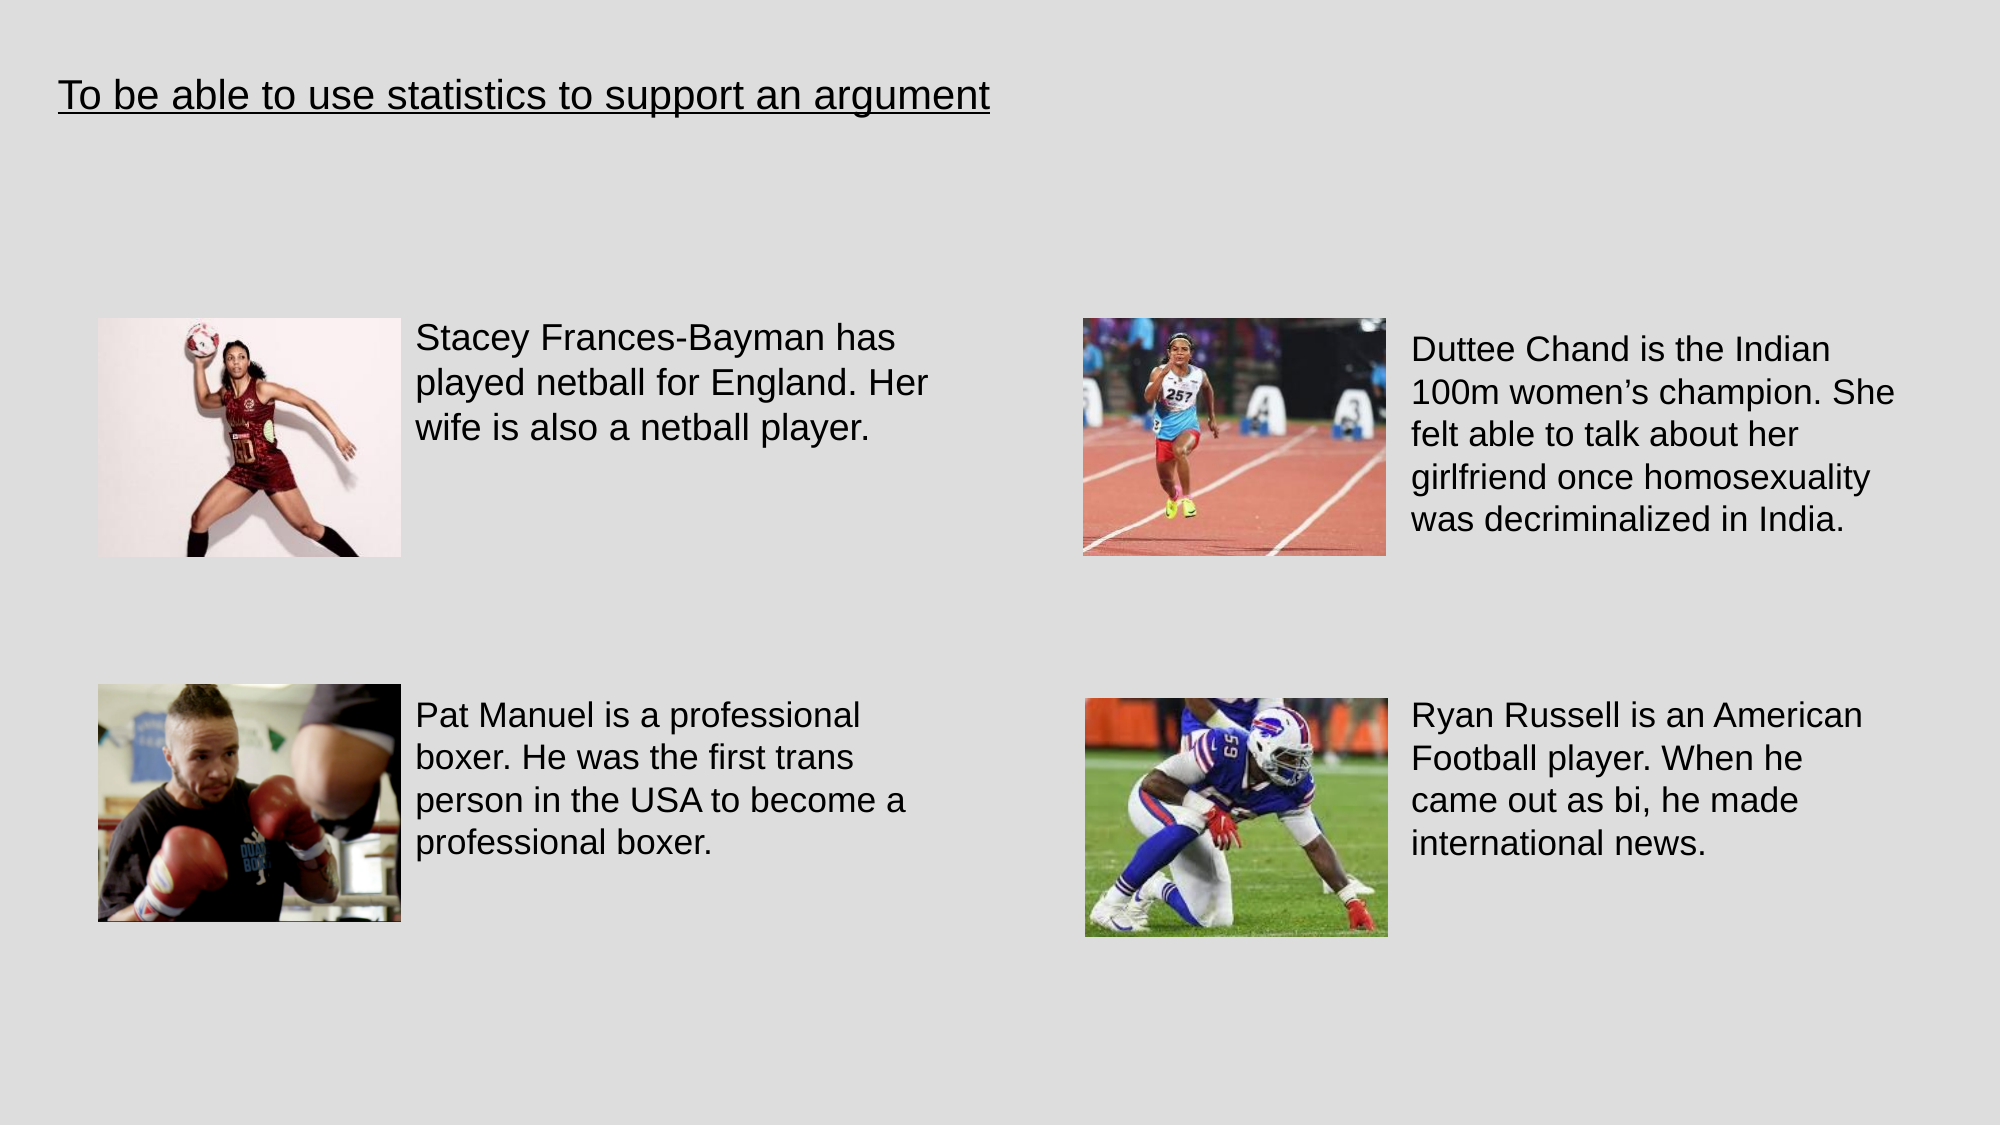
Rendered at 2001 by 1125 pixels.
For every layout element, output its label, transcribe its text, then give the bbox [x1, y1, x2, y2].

text_box Pat Manuel is a professional boxer. He was the first trans person in the USA to become a professional boxer. [401, 684, 982, 870]
text_box Ryan Russell is an American Football player. When he came out as bi, he made international news. [1396, 684, 1902, 870]
picture [1082, 318, 1386, 556]
picture [1085, 698, 1388, 937]
text_box Duttee Chand is the Indian 100m women’s champion. She felt able to talk about her girlfriend once homosexuality was decriminalized in India. [1396, 318, 1941, 547]
text_box To be able to use statistics to support an argument [42, 60, 1247, 126]
picture [98, 684, 401, 923]
picture [98, 318, 401, 557]
text_box [197, 305, 1076, 585]
text_box [1076, 305, 2000, 585]
